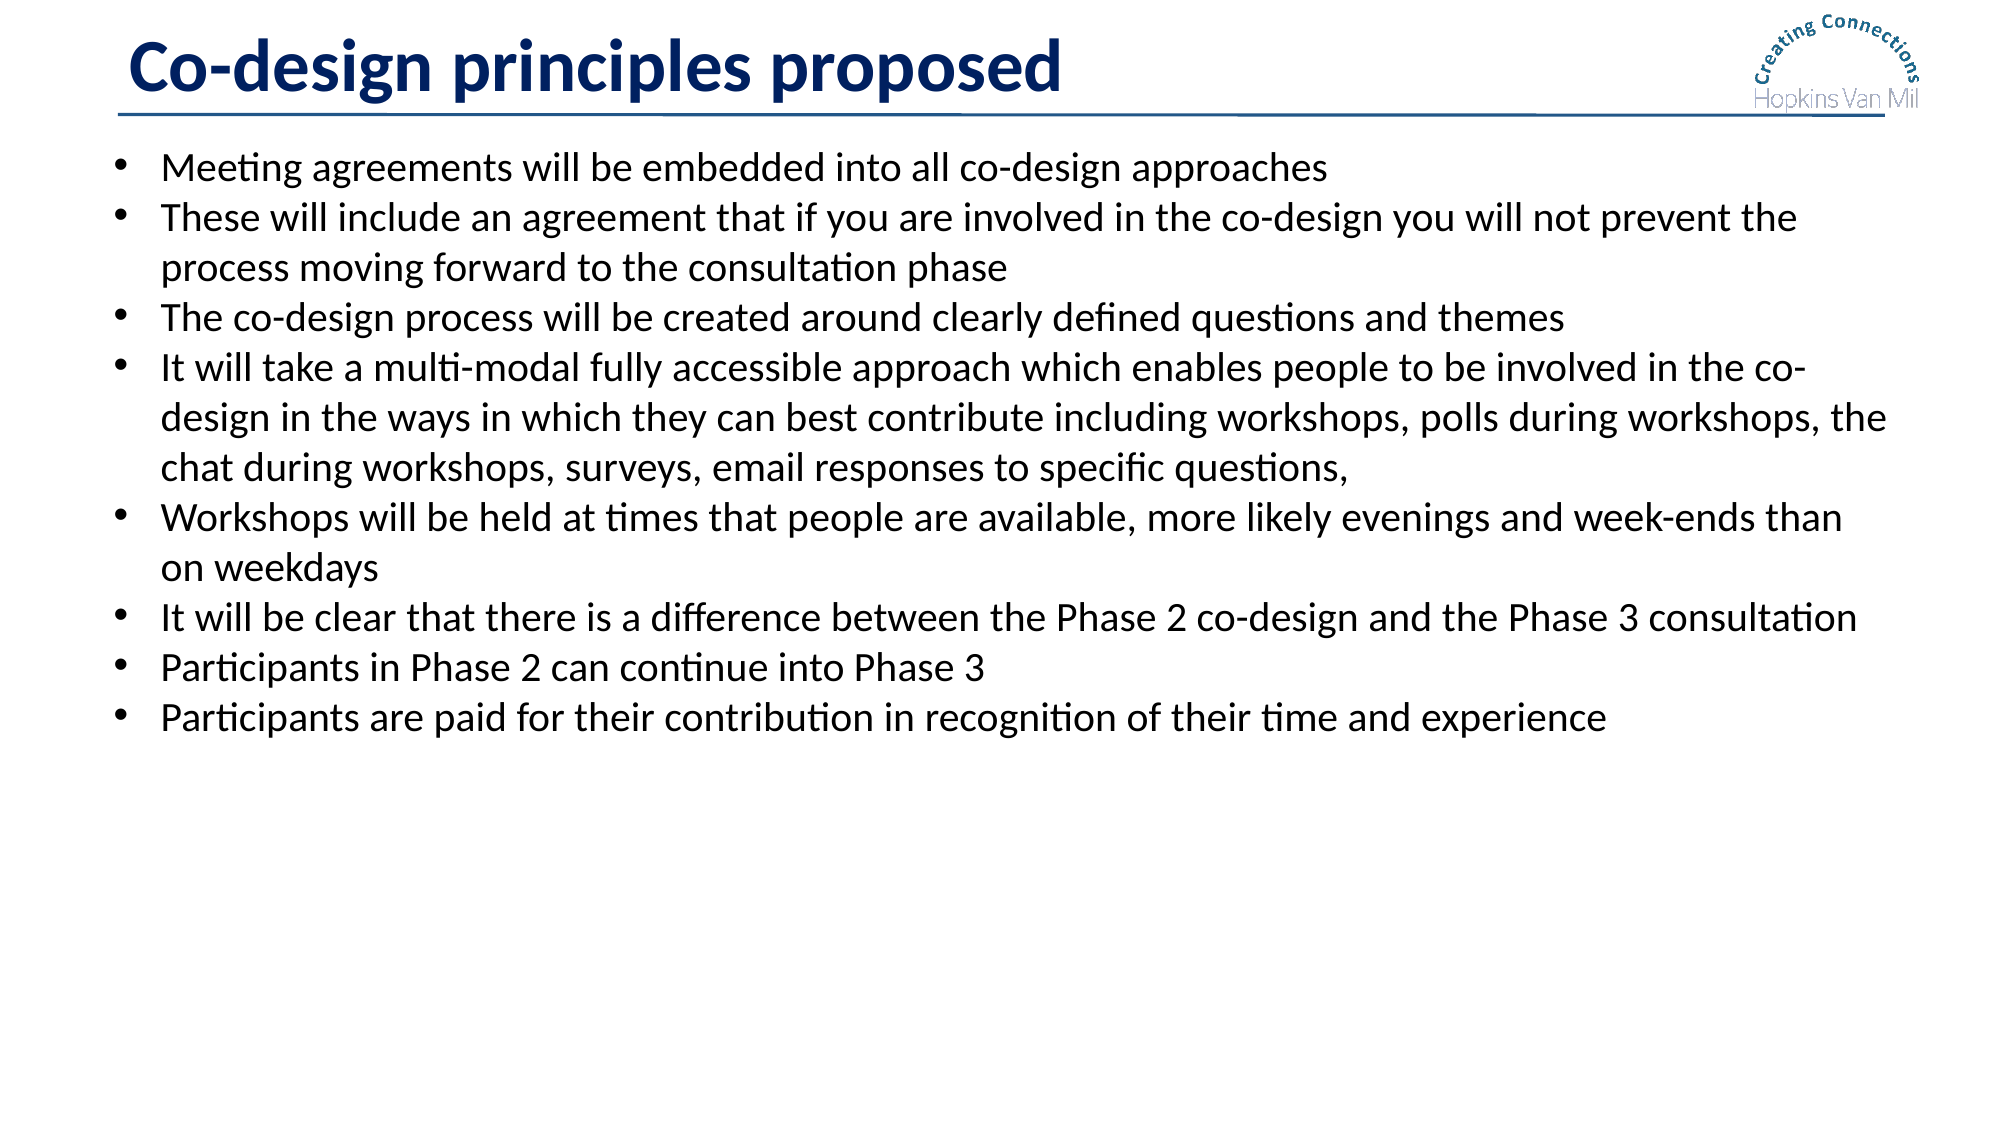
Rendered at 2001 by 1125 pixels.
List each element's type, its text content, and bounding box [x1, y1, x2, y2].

picture [1741, 0, 1933, 131]
text_box Co-design principles proposed [114, 9, 1741, 114]
text_box Meeting agreements will be embedded into all co-design approaches These will include an agreement that if you are involved in the co-design you will not prevent the process moving forward to the consultation phase The co-design process will be created around clearly defined questions and themes It will take a multi-modal fully accessible approach which enables people to be involved in the co-design in the ways in which they can best contribute including workshops, polls during workshops, the chat during workshops, surveys, email responses to specific questions, Workshops will be held at times that people are available, more likely evenings and week-ends than on weekdays It will be clear that there is a difference between the Phase 2 co-design and the Phase 3 consultation Participants in Phase 2 can continue into Phase 3 Participants are paid for their contribution in recognition of their time and experience [98, 132, 1910, 798]
